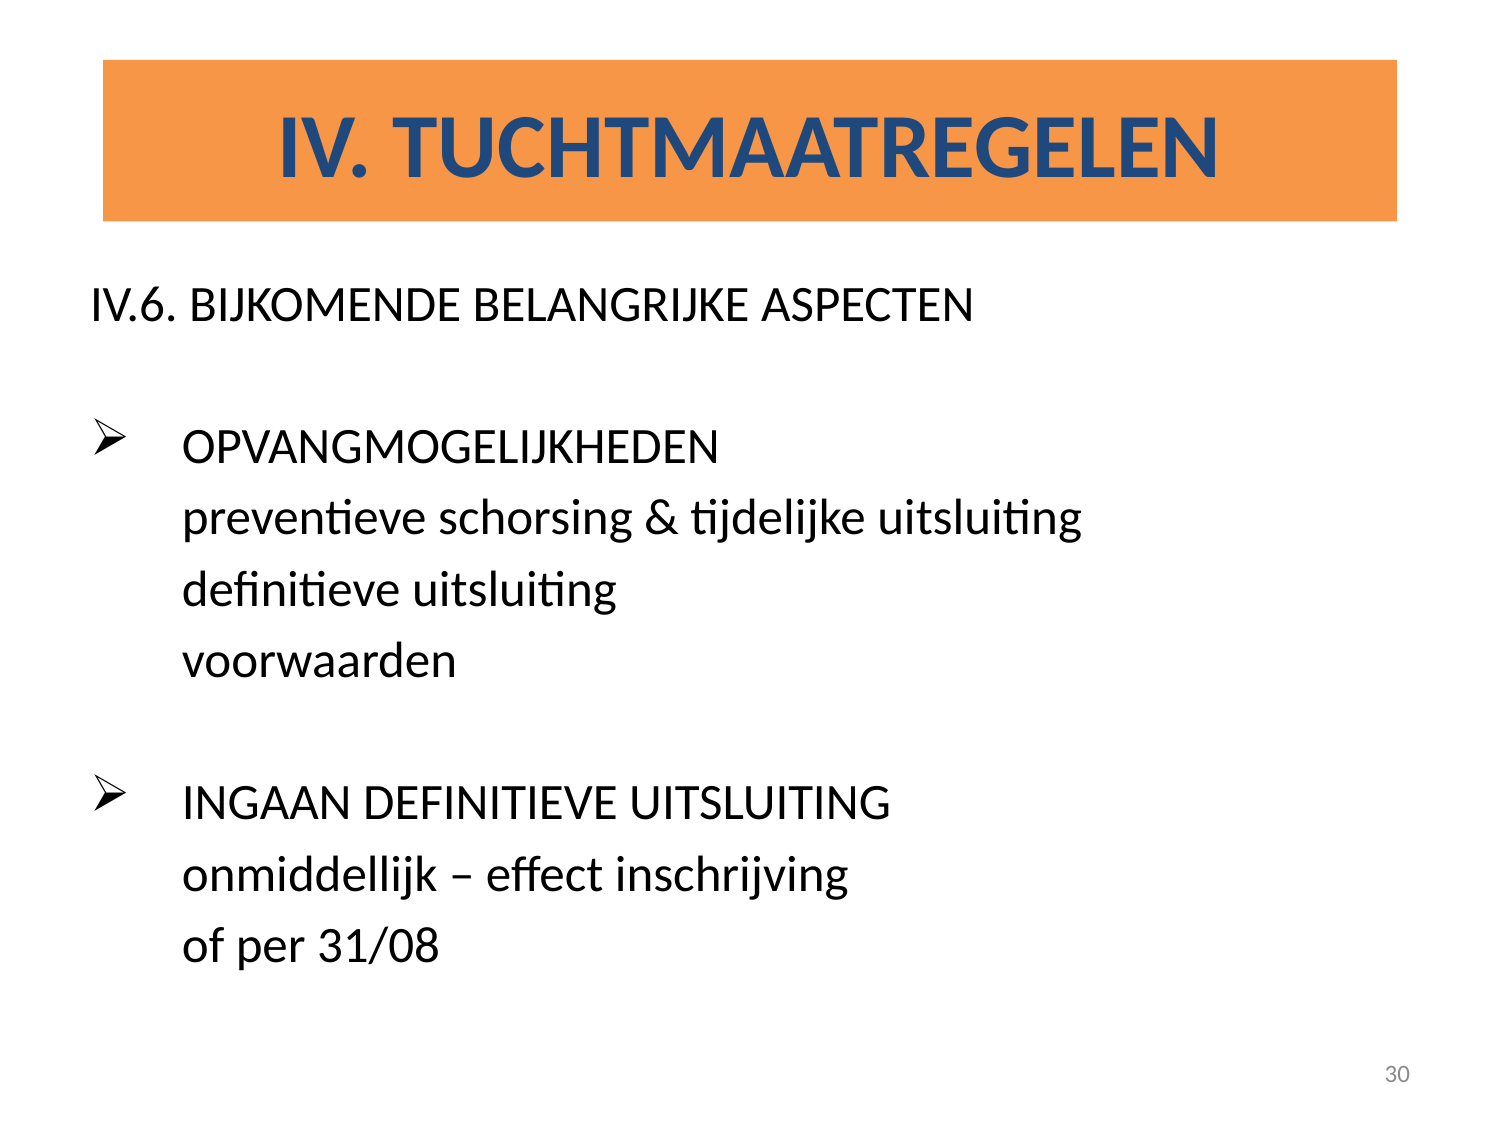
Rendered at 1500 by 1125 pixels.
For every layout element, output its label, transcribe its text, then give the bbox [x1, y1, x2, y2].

slide_number 30 [1074, 1042, 1425, 1103]
list IV.6. BIJKOMENDE BELANGRIJKE ASPECTEN OPVANGMOGELIJKHEDEN preventieve schorsing & tijdelijke uitsluiting definitieve uitsluiting voorwaarden INGAAN DEFINITIEVE UITSLUITING onmiddellijk – effect inschrijving of per 31/08 [75, 262, 1425, 1059]
title IV. TUCHTMAATREGELEN [103, 59, 1397, 222]
